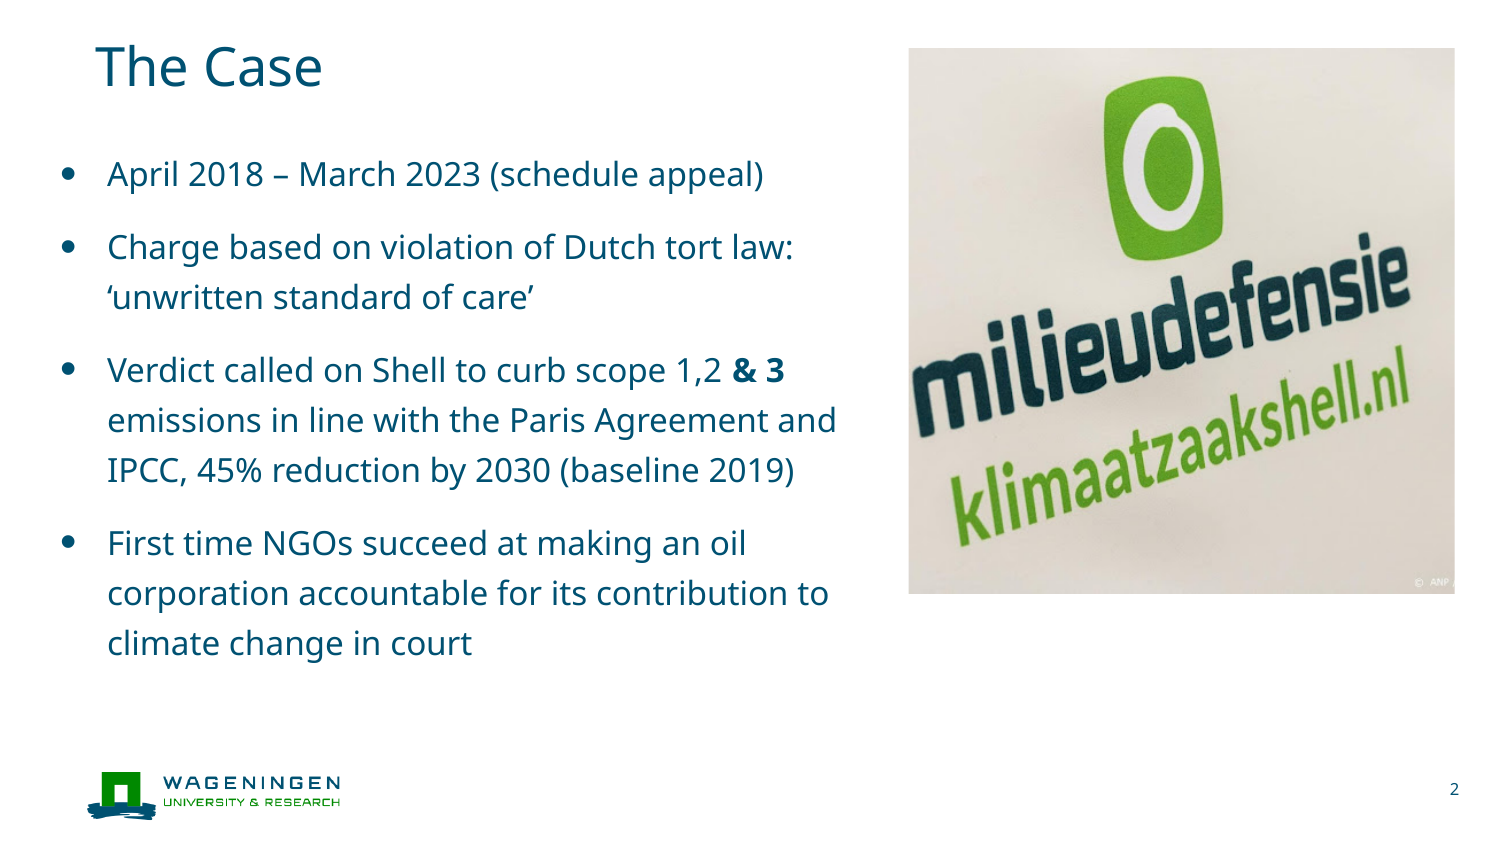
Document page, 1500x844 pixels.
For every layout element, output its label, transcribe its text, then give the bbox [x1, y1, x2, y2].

slide_number 2 [1388, 783, 1466, 804]
picture [0, 0, 1500, 844]
list April 2018 – March 2023 (schedule appeal) Charge based on violation of Dutch tort law: ‘unwritten standard of care’ Verdict called on Shell to curb scope 1,2 & 3 emissions in line with the Paris Agreement and IPCC, 45% reduction by 2030 (baseline 2019) First time NGOs succeed at making an oil corporation accountable for its contribution to climate change in court [45, 135, 867, 709]
title The Case [92, 27, 719, 123]
